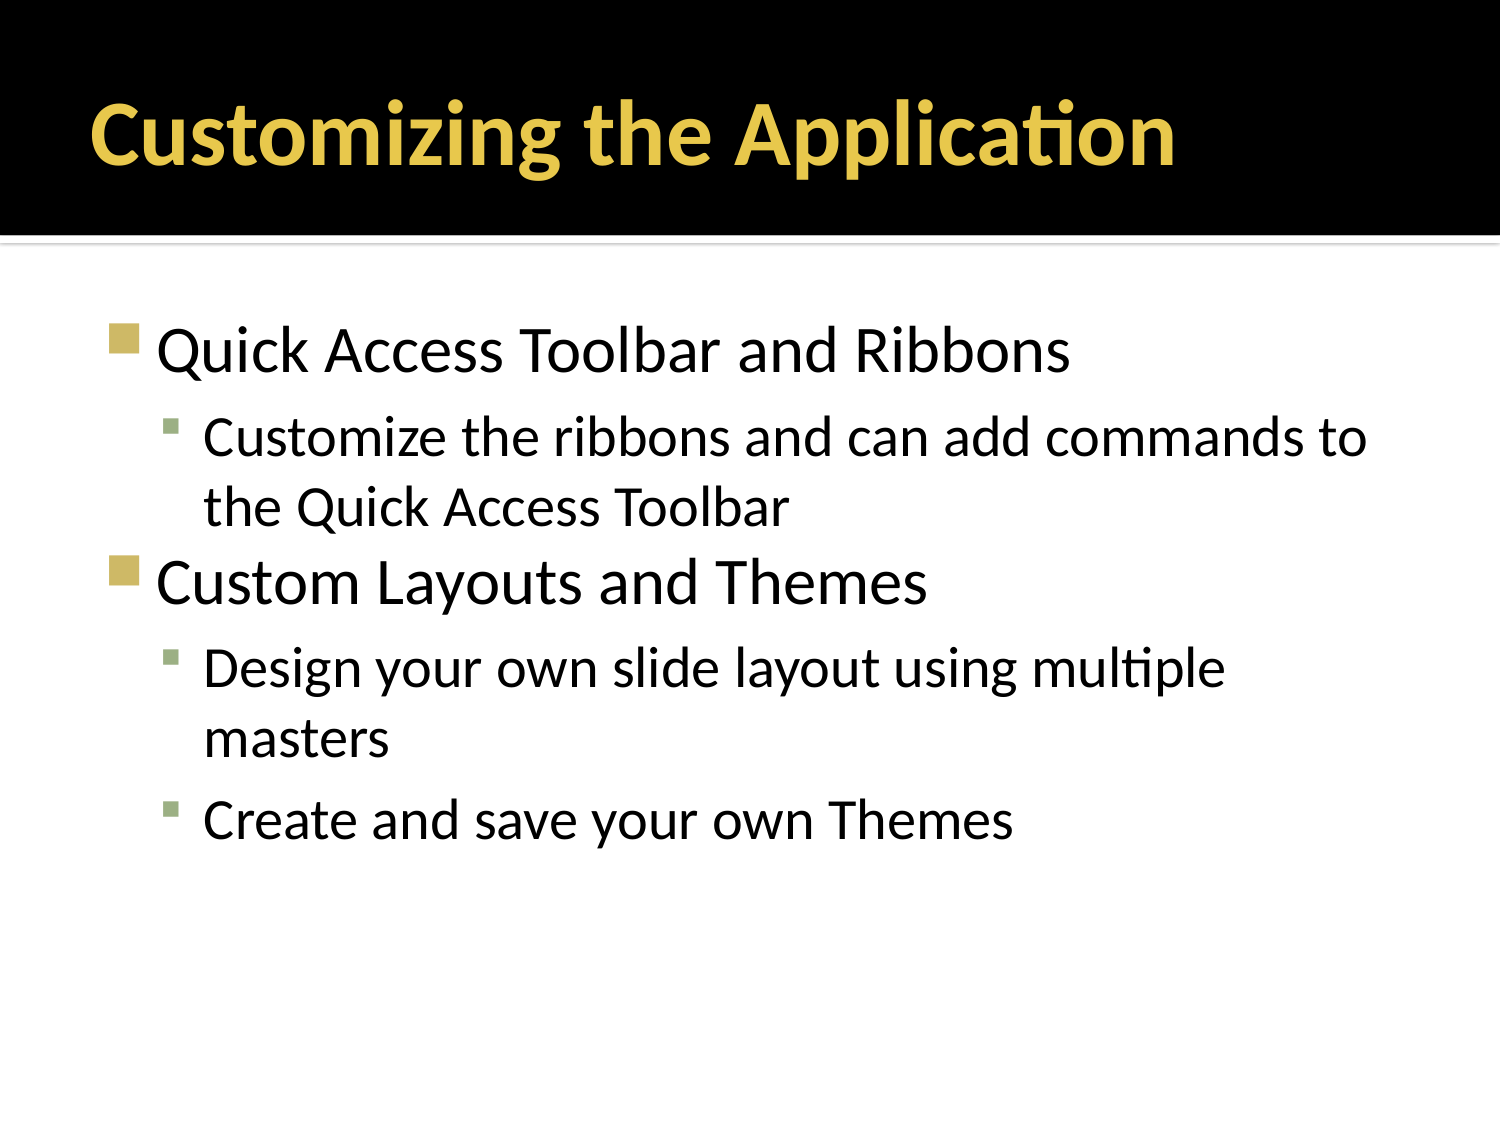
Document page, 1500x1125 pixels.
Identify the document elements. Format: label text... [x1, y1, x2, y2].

list Quick Access Toolbar and Ribbons Customize the ribbons and can add commands to the Quick Access Toolbar Custom Layouts and Themes Design your own slide layout using multiple masters Create and save your own Themes [75, 291, 1425, 1050]
title Customizing the Application [75, 25, 1425, 231]
